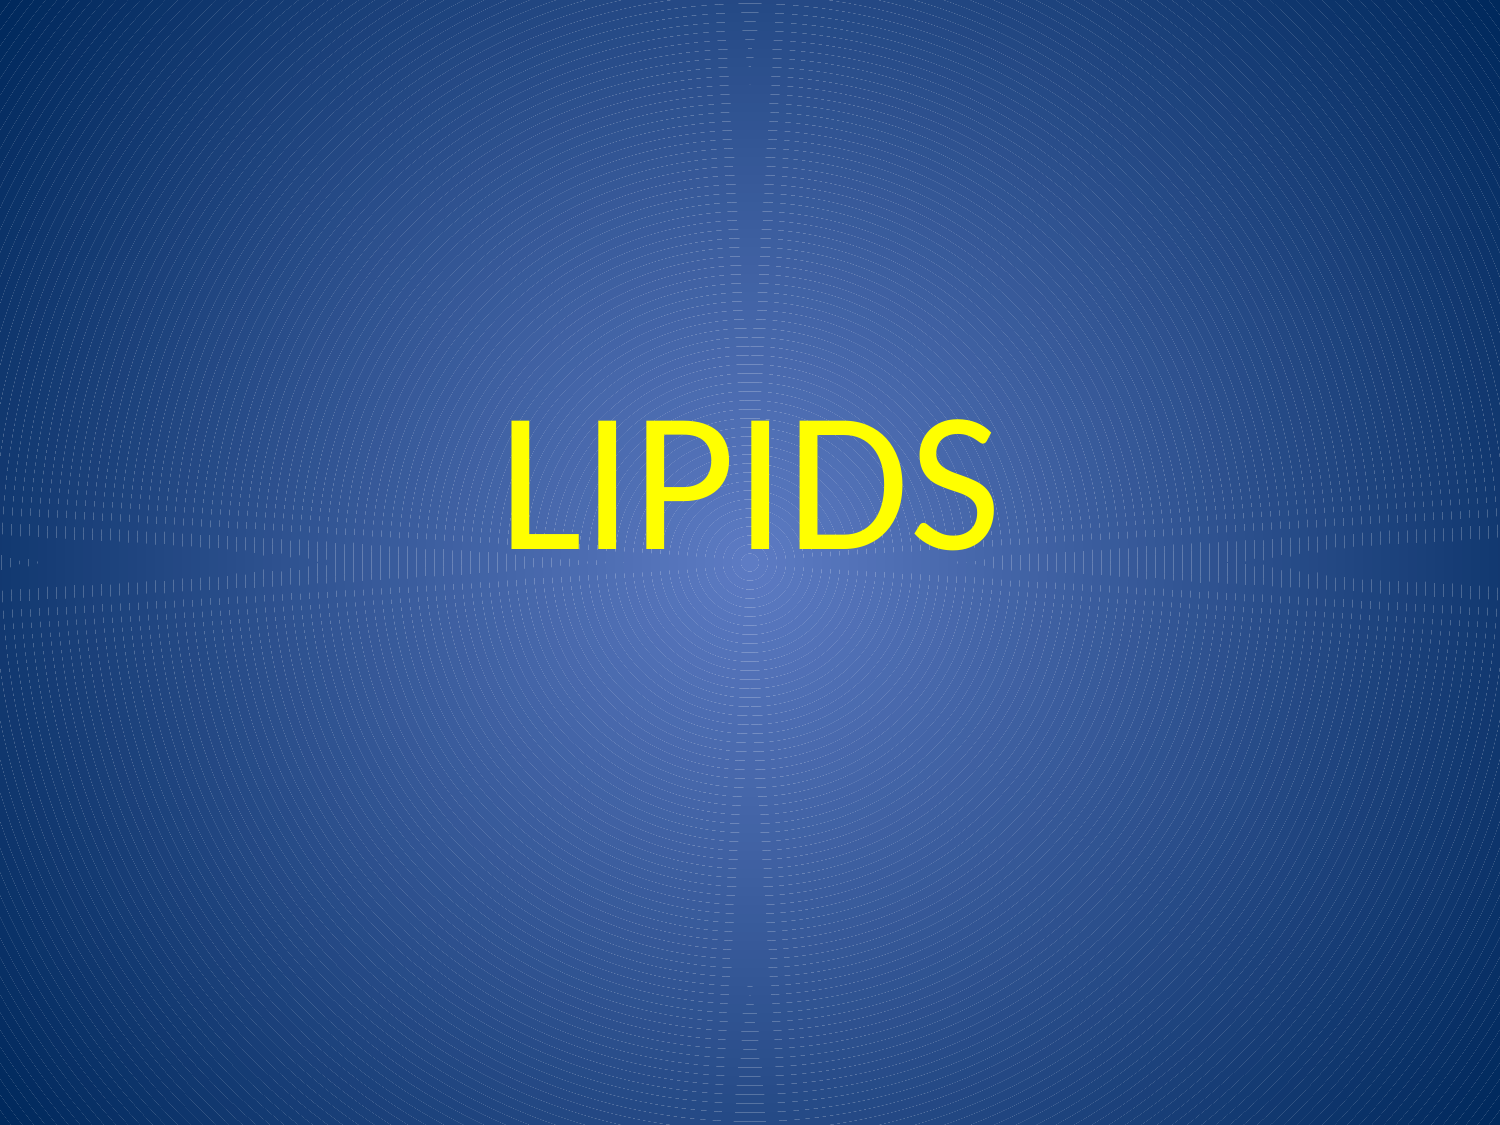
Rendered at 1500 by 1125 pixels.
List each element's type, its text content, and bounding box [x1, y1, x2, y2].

title LIPIDS [112, 349, 1388, 591]
